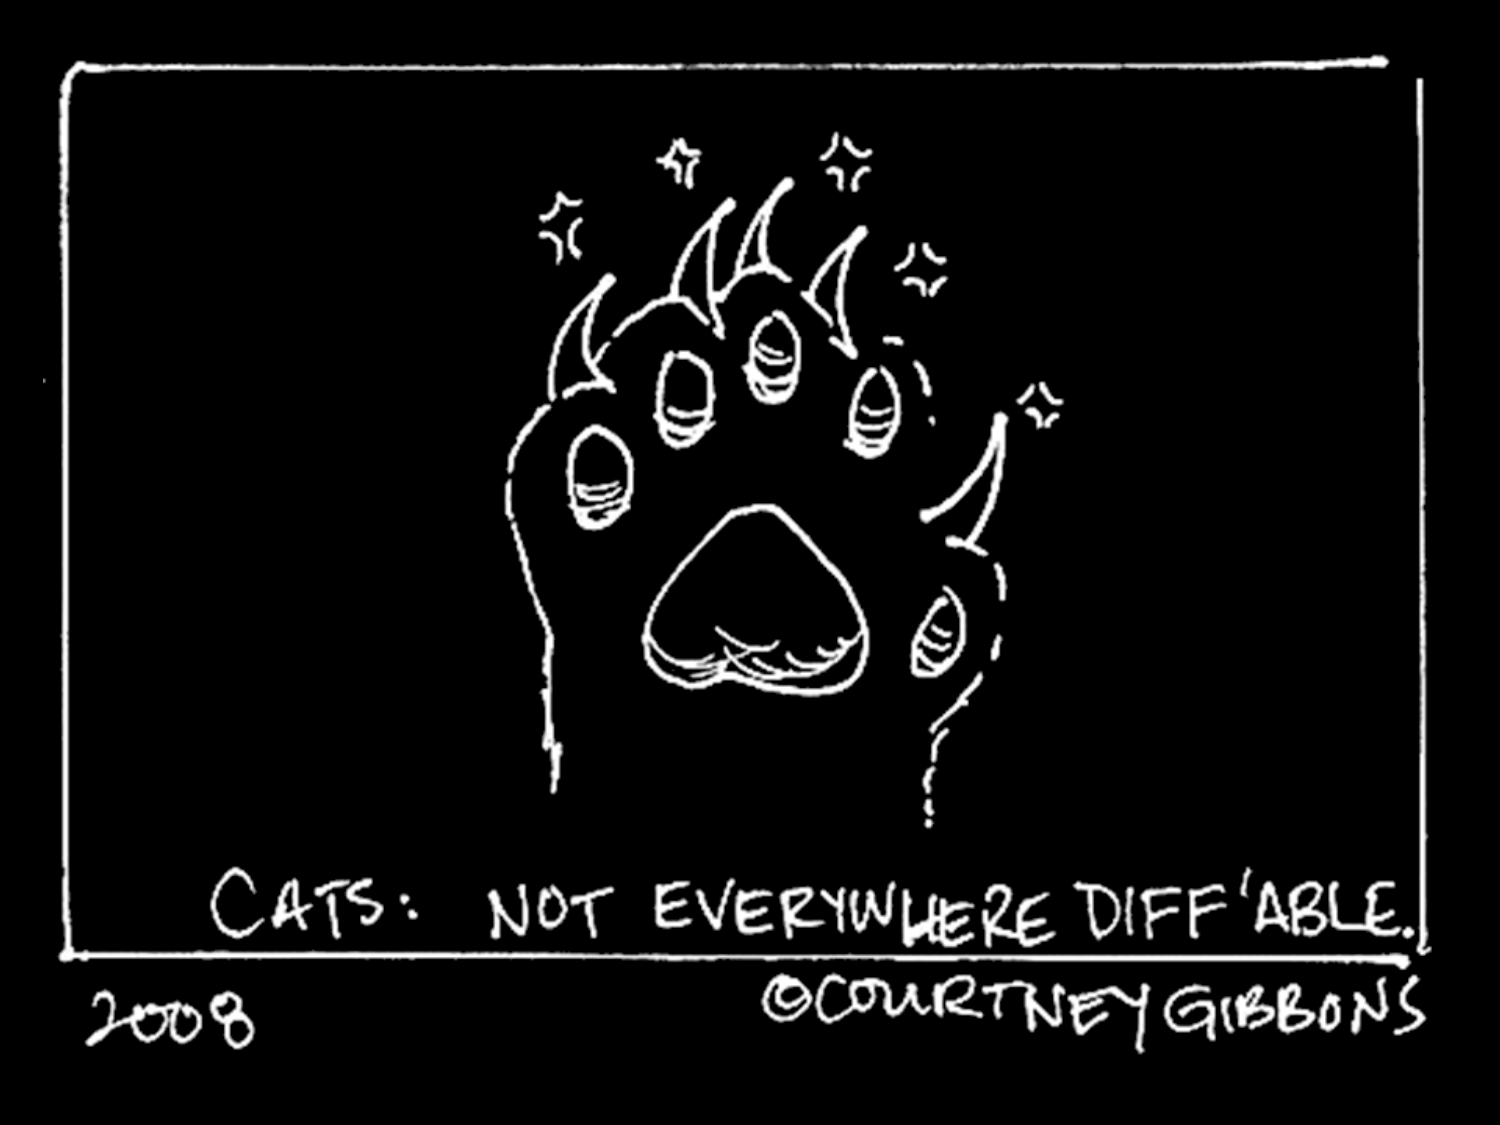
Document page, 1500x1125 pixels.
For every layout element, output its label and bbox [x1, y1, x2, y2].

picture [43, 36, 1457, 1089]
